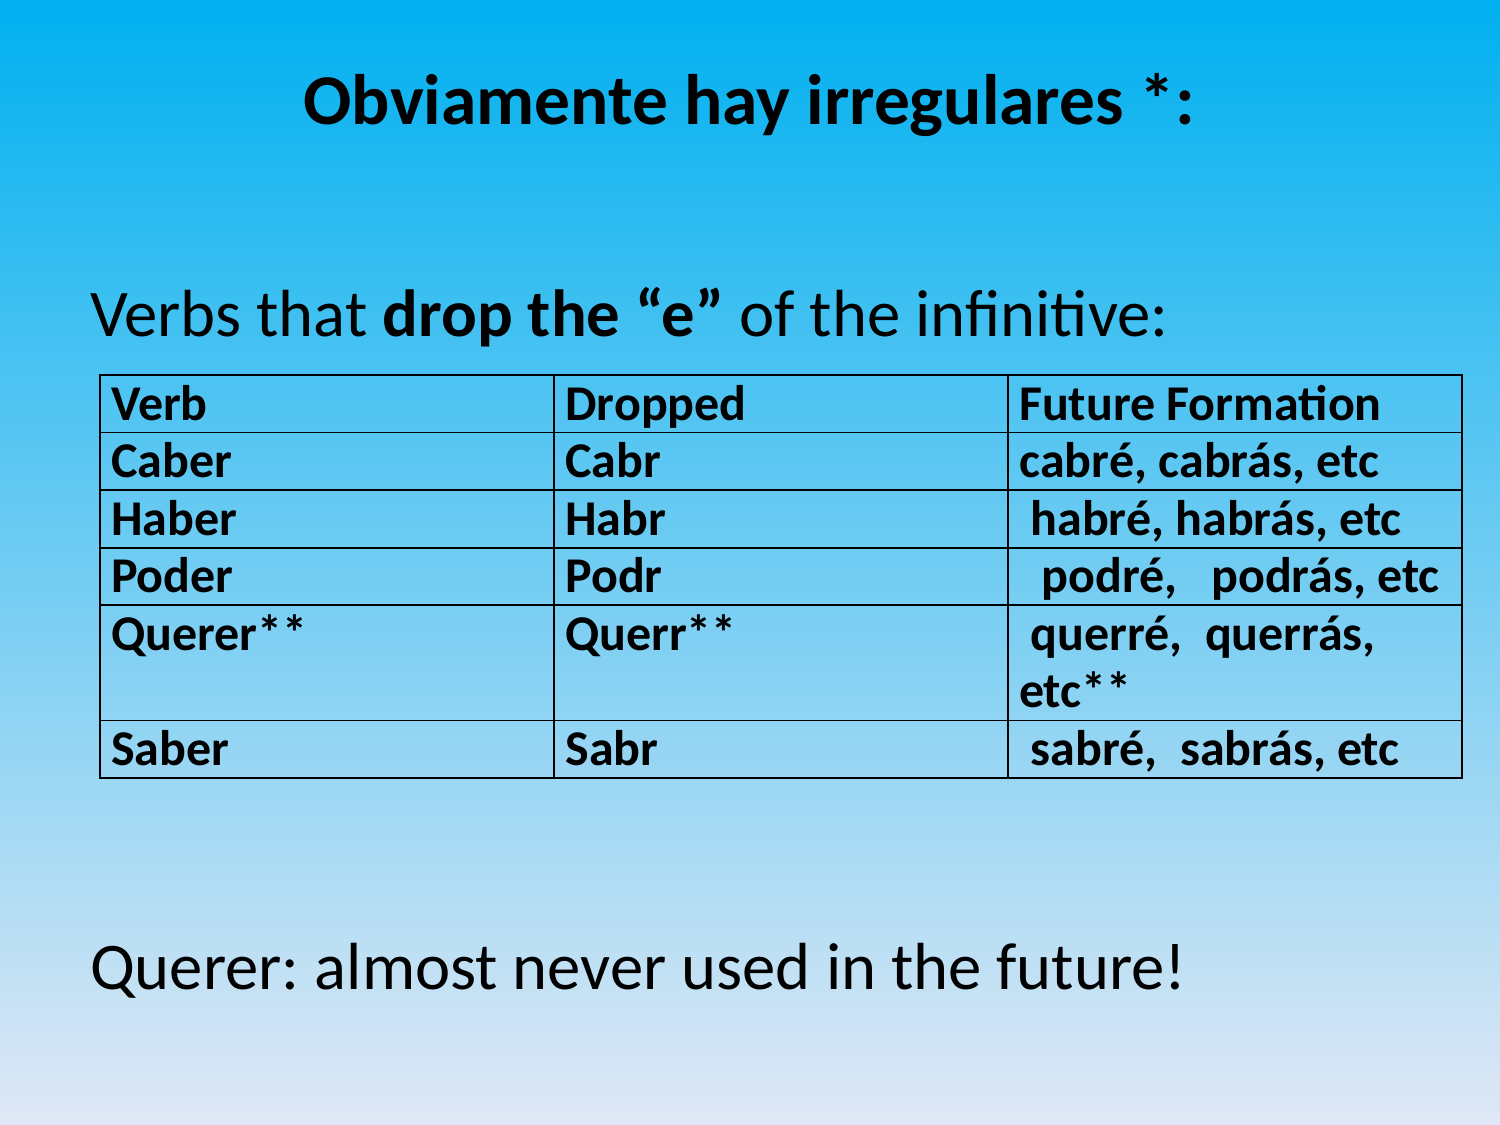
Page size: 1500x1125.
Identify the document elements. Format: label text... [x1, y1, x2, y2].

table_cell Poder [101, 549, 553, 604]
table_cell Caber [101, 433, 553, 489]
table_cell Cabr [555, 433, 1007, 489]
table_cell cabré, cabrás, etc [1009, 433, 1461, 489]
table_cell Querr** [555, 606, 1007, 720]
table_cell Sabr [555, 721, 1007, 777]
table_header Dropped [555, 376, 1007, 432]
list Verbs that drop the “e” of the infinitive: Querer: almost never used in the future! [75, 262, 1425, 1075]
table_cell sabré, sabrás, etc [1009, 721, 1461, 777]
table_cell habré, habrás, etc [1009, 491, 1461, 547]
table_cell Podr [555, 549, 1007, 604]
table_cell Saber [101, 721, 553, 777]
table_header Verb [101, 376, 553, 432]
table_header Future Formation [1009, 376, 1461, 432]
title Obviamente hay irregulares *: [75, 45, 1425, 233]
table_cell Habr [555, 491, 1007, 547]
table_cell Haber [101, 491, 553, 547]
table_cell podré, podrás, etc [1009, 549, 1461, 604]
table_cell Querer** [101, 606, 553, 720]
table_cell querré, querrás, etc** [1009, 606, 1461, 720]
